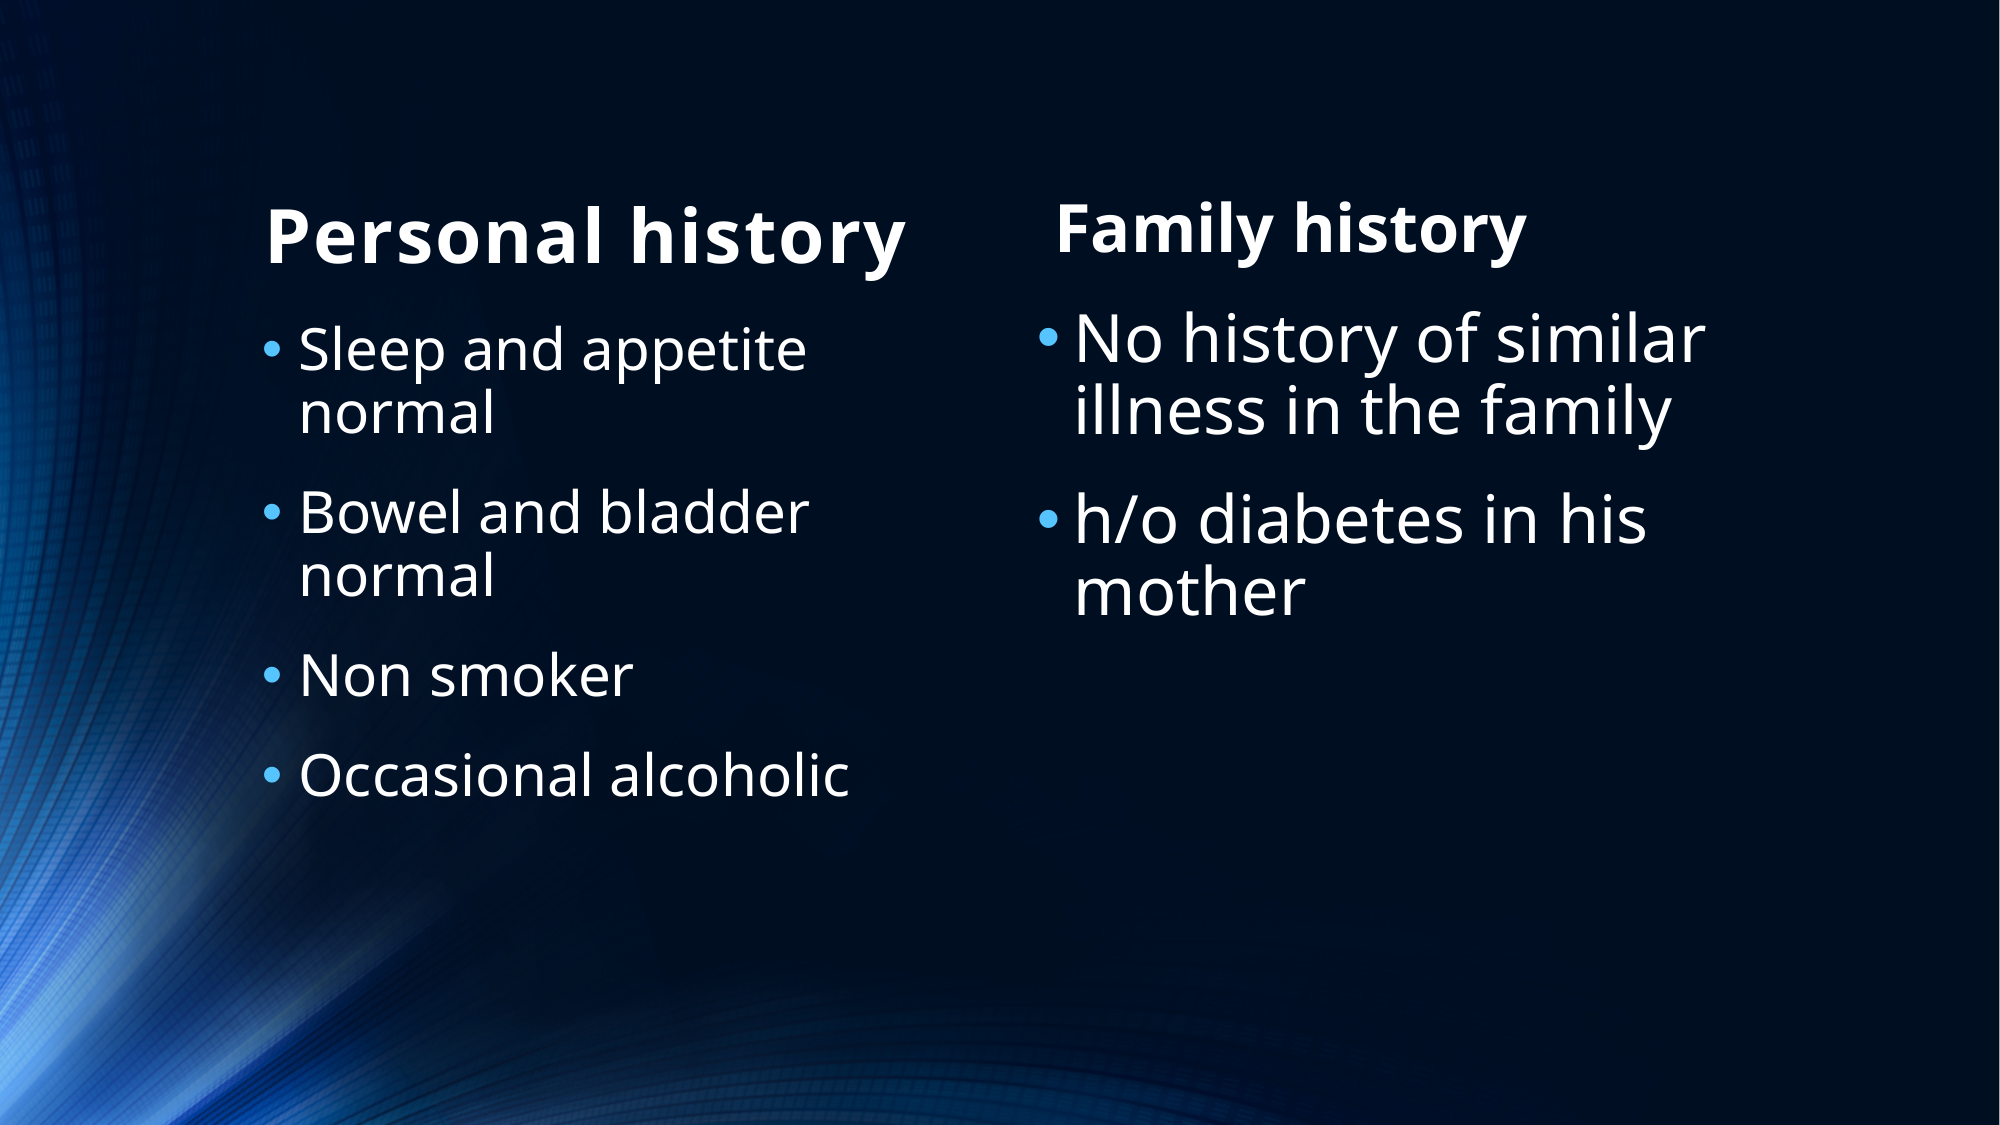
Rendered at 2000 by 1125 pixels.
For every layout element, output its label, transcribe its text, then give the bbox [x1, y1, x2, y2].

list Sleep and appetite normal Bowel and bladder normal Non smoker Occasional alcoholic [246, 312, 972, 988]
title Personal history [249, 62, 1750, 288]
list Family history No history of similar illness in the family h/o diabetes in his mother [1021, 187, 1747, 988]
picture [0, 0, 2000, 1125]
